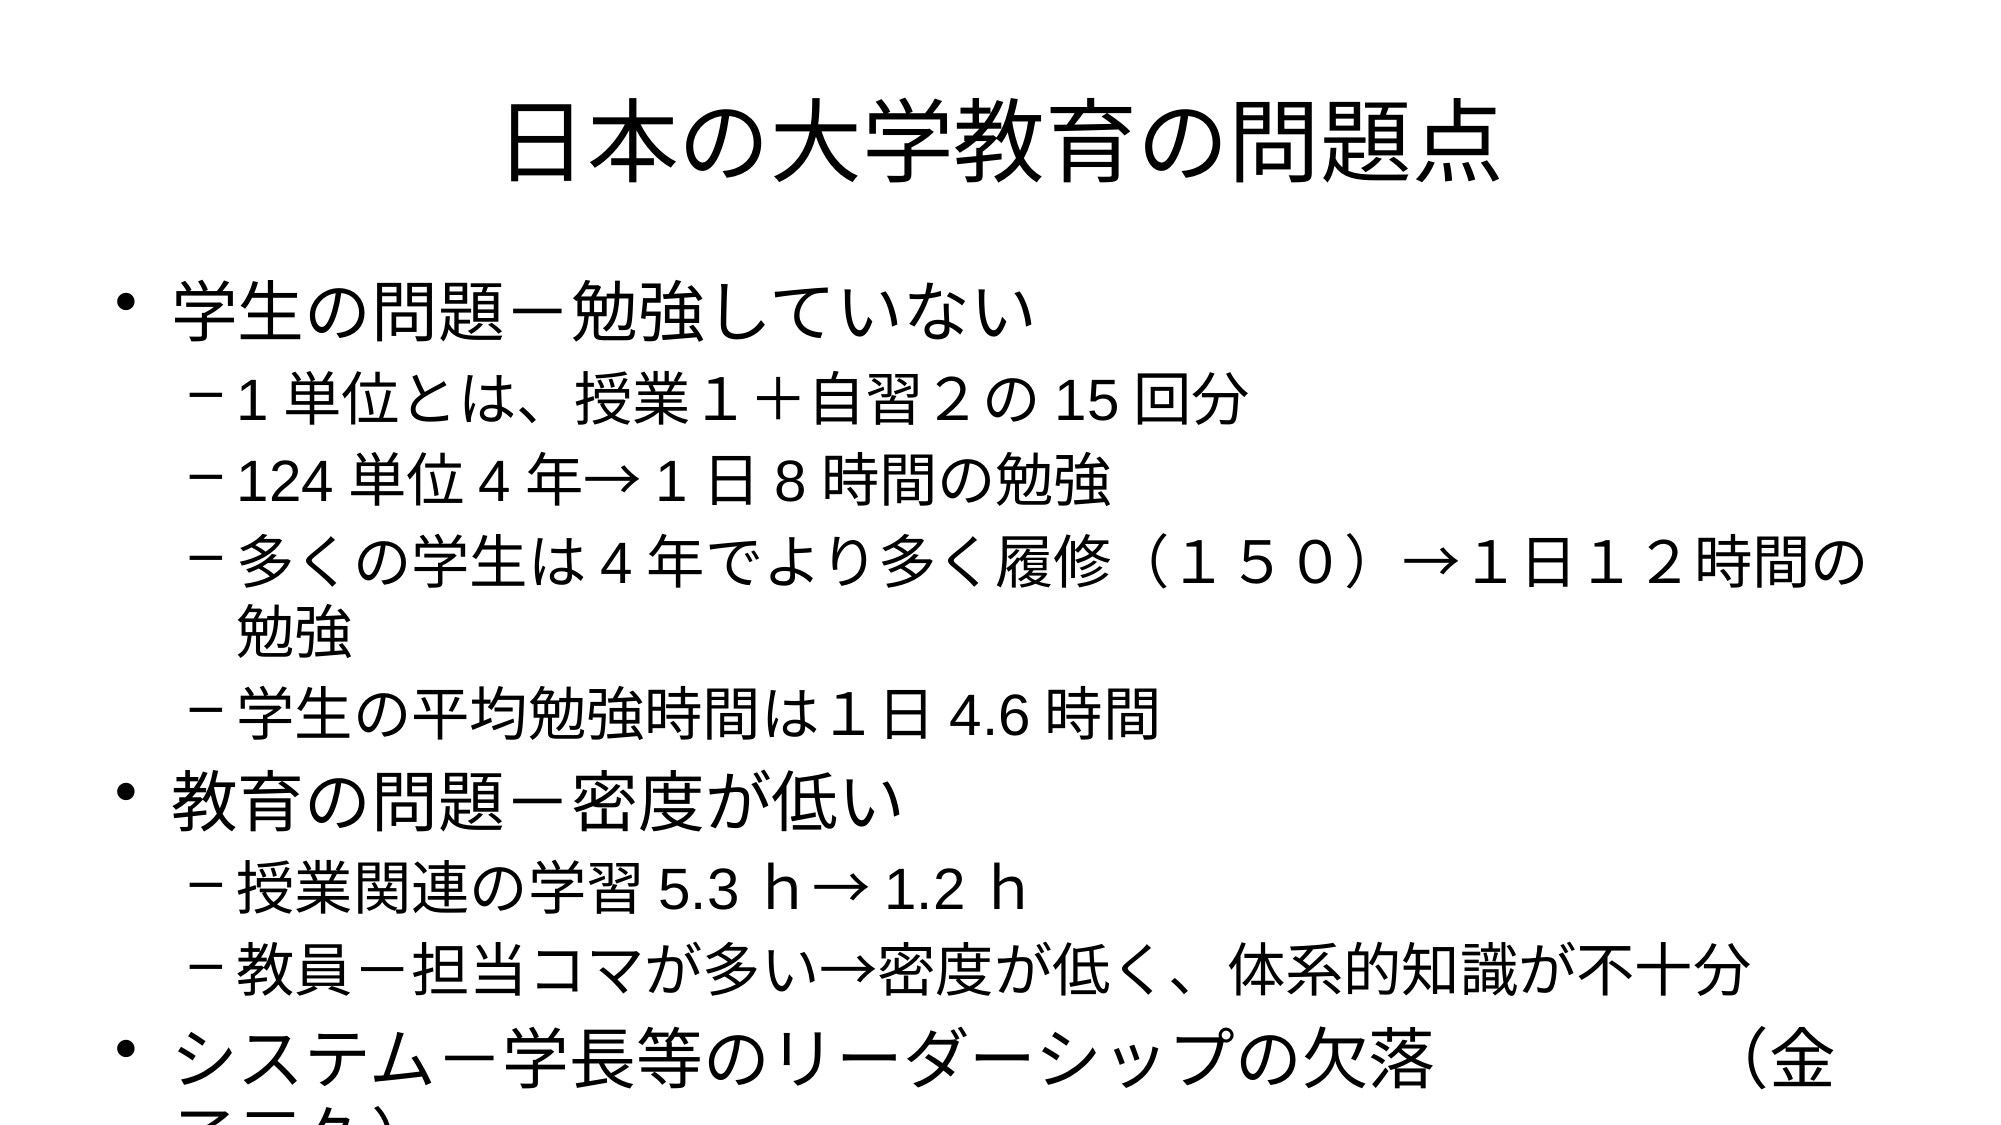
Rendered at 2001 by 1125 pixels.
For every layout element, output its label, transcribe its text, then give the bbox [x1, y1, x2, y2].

title 日本の大学教育の問題点 [99, 44, 1901, 233]
list 学生の問題－勉強していない 1単位とは、授業１＋自習２の15回分 124単位4年→1日8時間の勉強 多くの学生は4年でより多く履修（１５０）→１日１２時間の勉強 学生の平均勉強時間は１日4.6時間 教育の問題－密度が低い 授業関連の学習5.3ｈ→1.2ｈ 教員－担当コマが多い→密度が低く、体系的知識が不十分 システム－学長等のリーダーシップの欠落 （金子元久） [99, 262, 1901, 1006]
